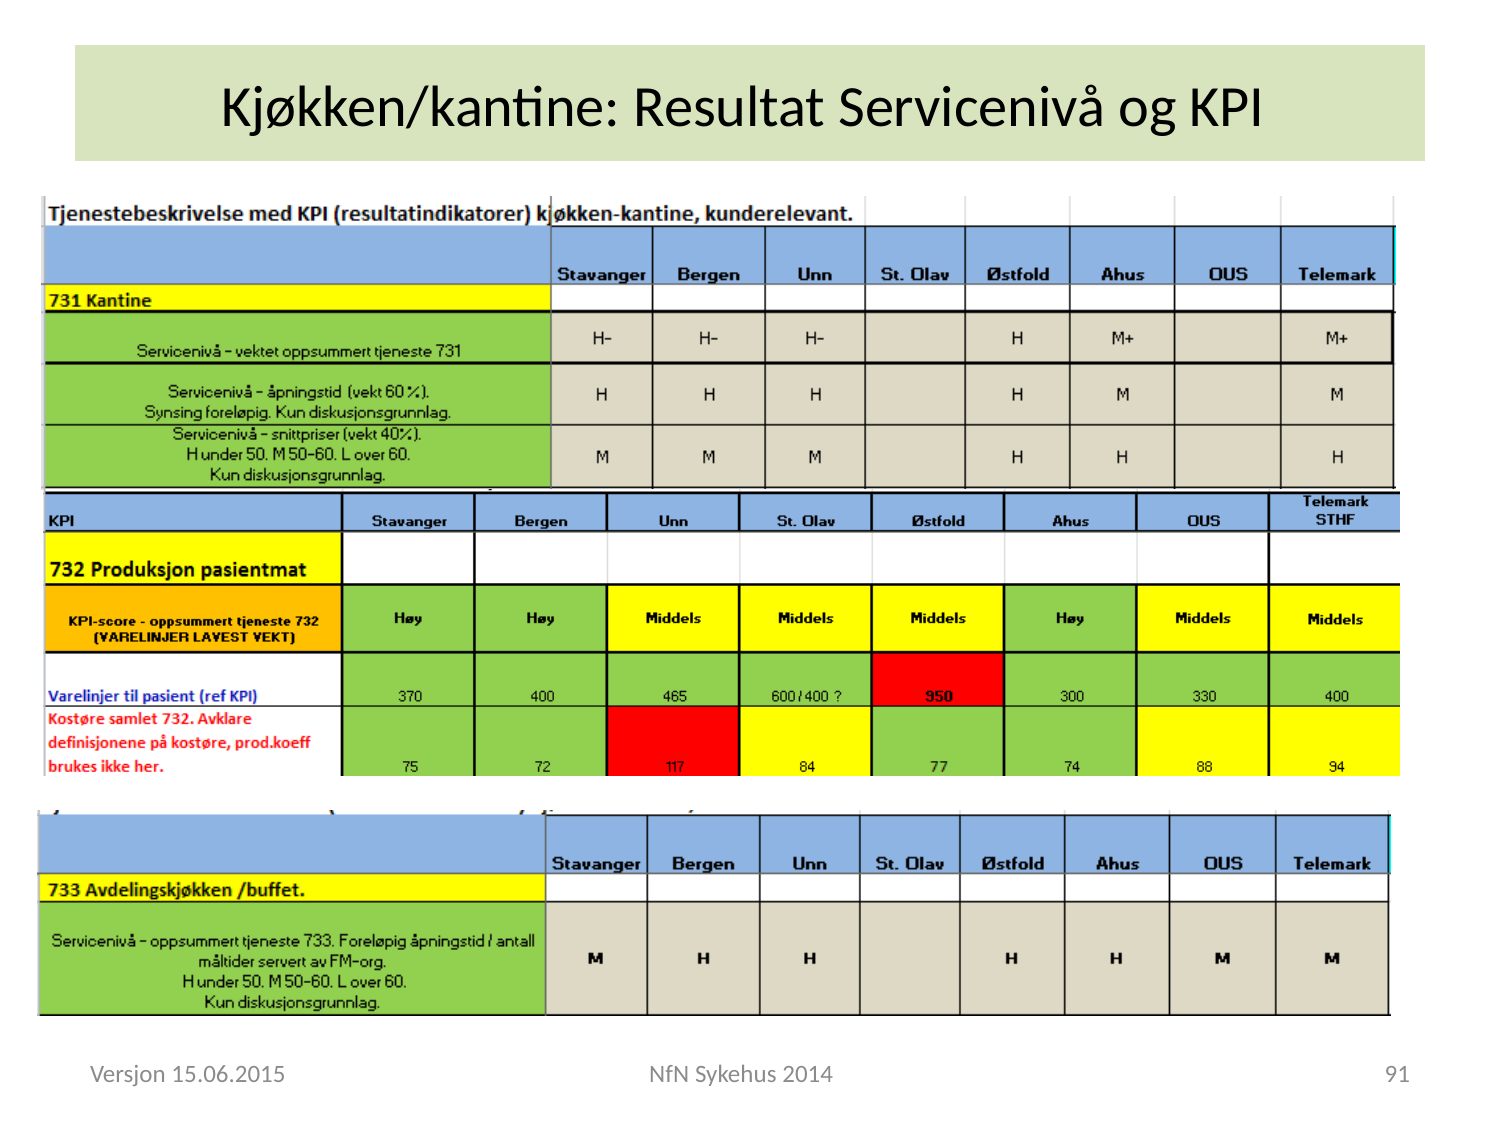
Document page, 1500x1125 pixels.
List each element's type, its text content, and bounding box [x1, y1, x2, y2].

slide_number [75, 1042, 425, 1103]
title Kjøkken/kantine: Resultat Servicenivå og KPI [75, 45, 1425, 161]
picture [41, 195, 1400, 777]
footer NfN Sykehus 2014 [512, 1042, 988, 1103]
slide_number 91 [1074, 1042, 1425, 1103]
picture [36, 810, 1391, 1016]
